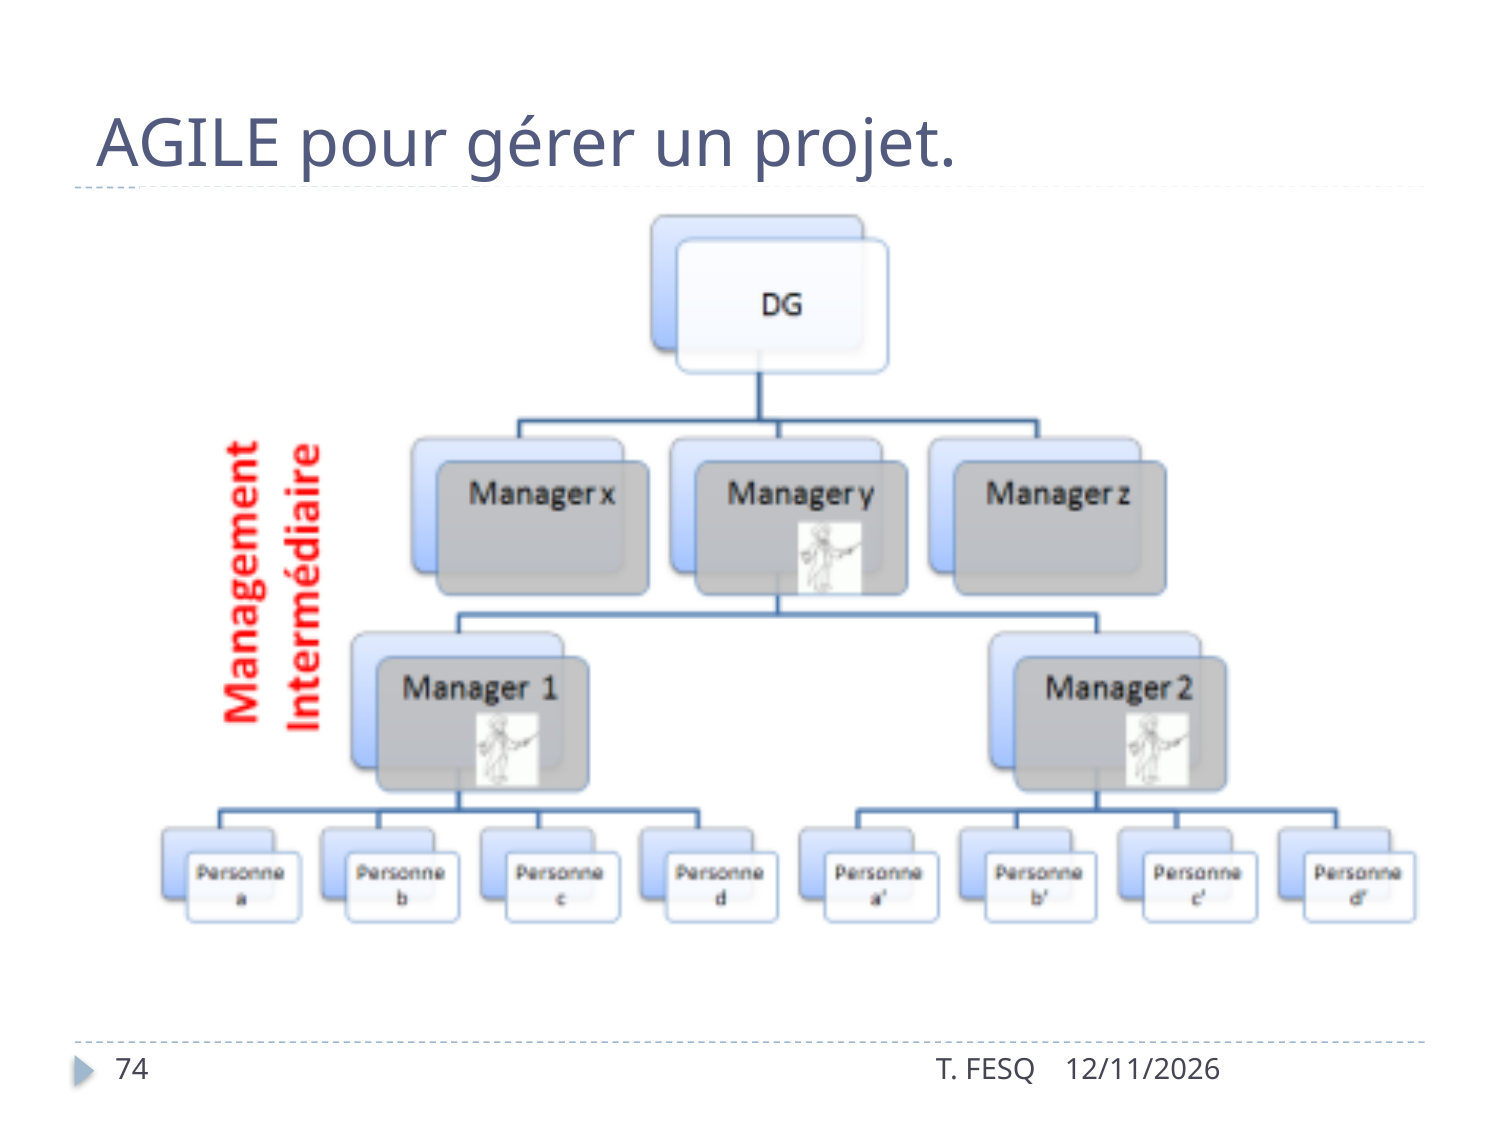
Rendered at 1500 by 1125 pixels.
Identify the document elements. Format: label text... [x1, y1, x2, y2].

slide_number 74 [100, 1042, 426, 1103]
picture [140, 187, 1430, 951]
footer T. FESQ [475, 1042, 1051, 1103]
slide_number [1051, 1042, 1426, 1103]
title AGILE pour gérer un projet. [82, 0, 1432, 188]
